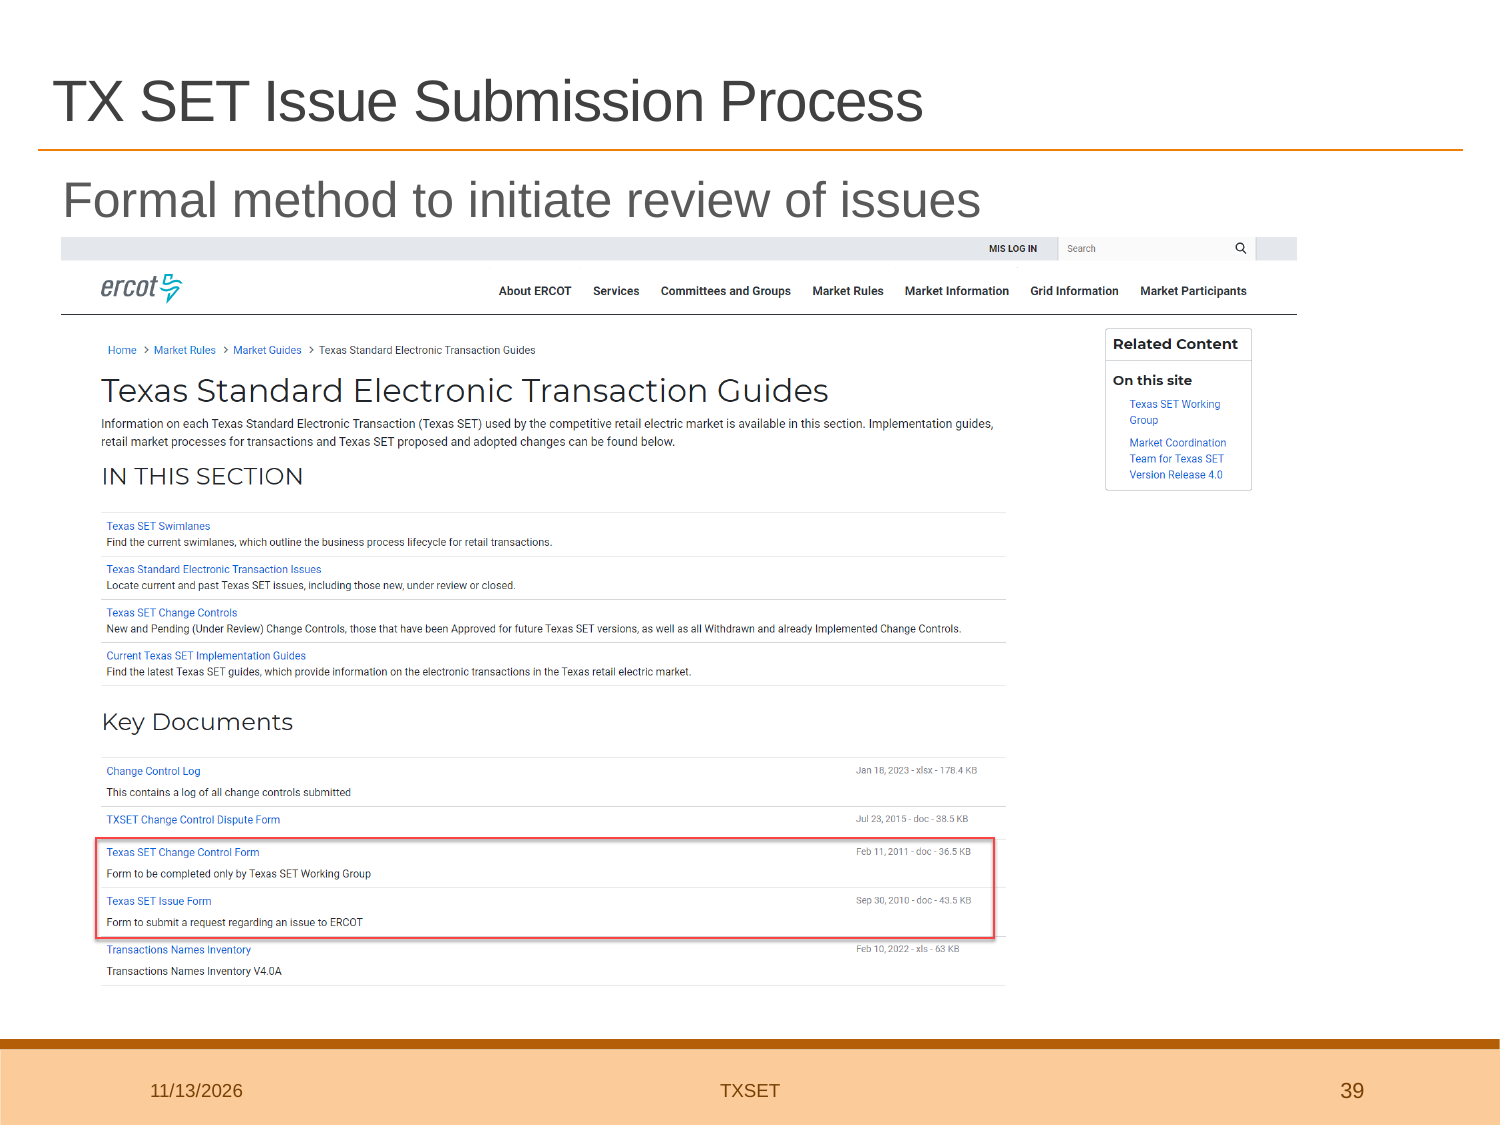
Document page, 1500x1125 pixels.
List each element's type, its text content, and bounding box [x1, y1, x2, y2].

picture [60, 237, 1300, 1034]
list Formal method to initiate review of issues [62, 167, 1478, 1125]
title TX SET Issue Submission Process [37, 37, 1275, 141]
slide_number 39 [1218, 1059, 1380, 1120]
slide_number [135, 1059, 440, 1120]
footer TxSET [453, 1059, 1047, 1120]
